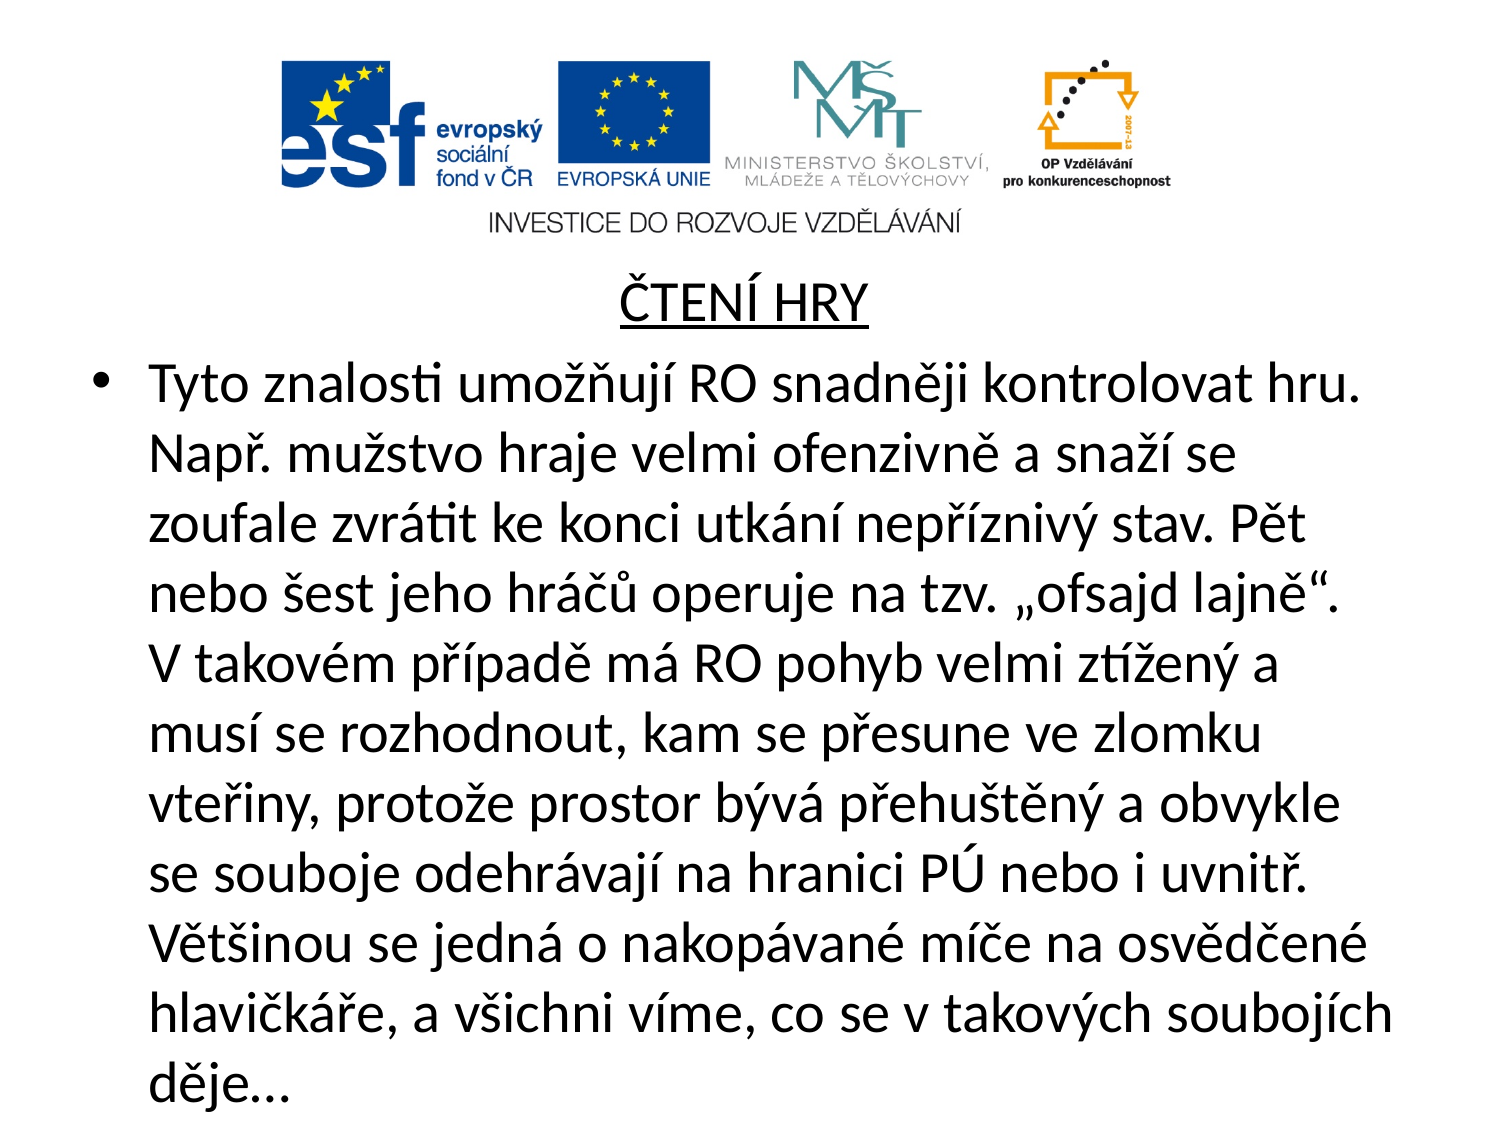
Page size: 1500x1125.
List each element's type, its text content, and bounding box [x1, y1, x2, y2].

list ČTENÍ HRY Tyto znalosti umožňují RO snadněji kontrolovat hru. Např. mužstvo hraje velmi ofenzivně a snaží se zoufale zvrátit ke konci utkání nepříznivý stav. Pět nebo šest jeho hráčů operuje na tzv. „ofsajd lajně“. V takovém případě má RO pohyb velmi ztížený a musí se rozhodnout, kam se přesune ve zlomku vteřiny, protože prostor bývá přehuštěný a obvykle se souboje odehrávají na hranici PÚ nebo i uvnitř. Většinou se jedná o nakopávané míče na osvědčené hlavičkáře, a všichni víme, co se v takových soubojích děje… [76, 255, 1412, 988]
picture [253, 42, 1199, 250]
